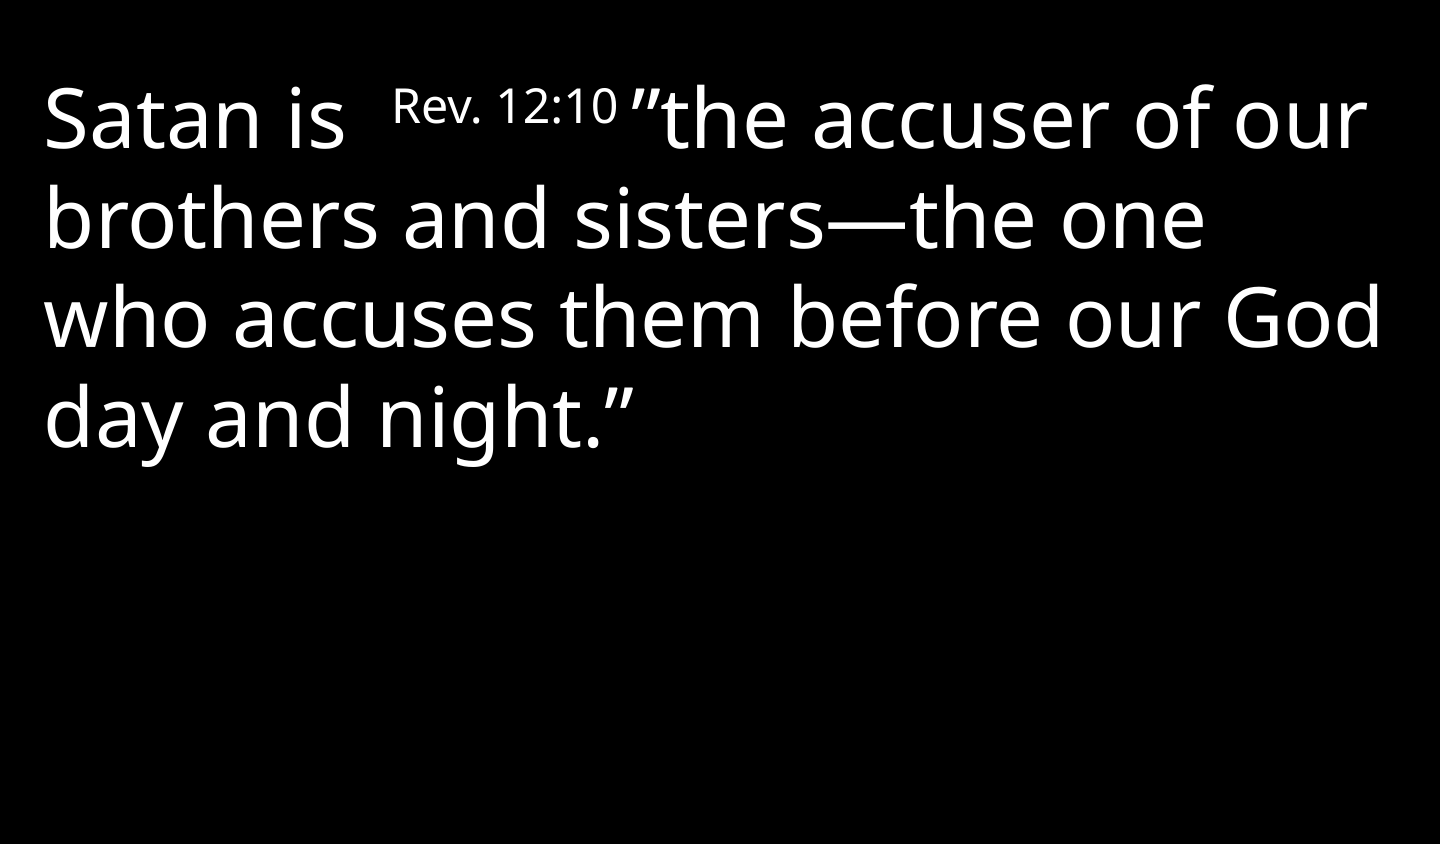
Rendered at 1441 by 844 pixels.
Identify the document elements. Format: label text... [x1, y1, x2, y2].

subtitle Satan is Rev. 12:10 ”the accuser of our brothers and sisters—the one who accuses them before our God day and night.” [32, 59, 1408, 844]
